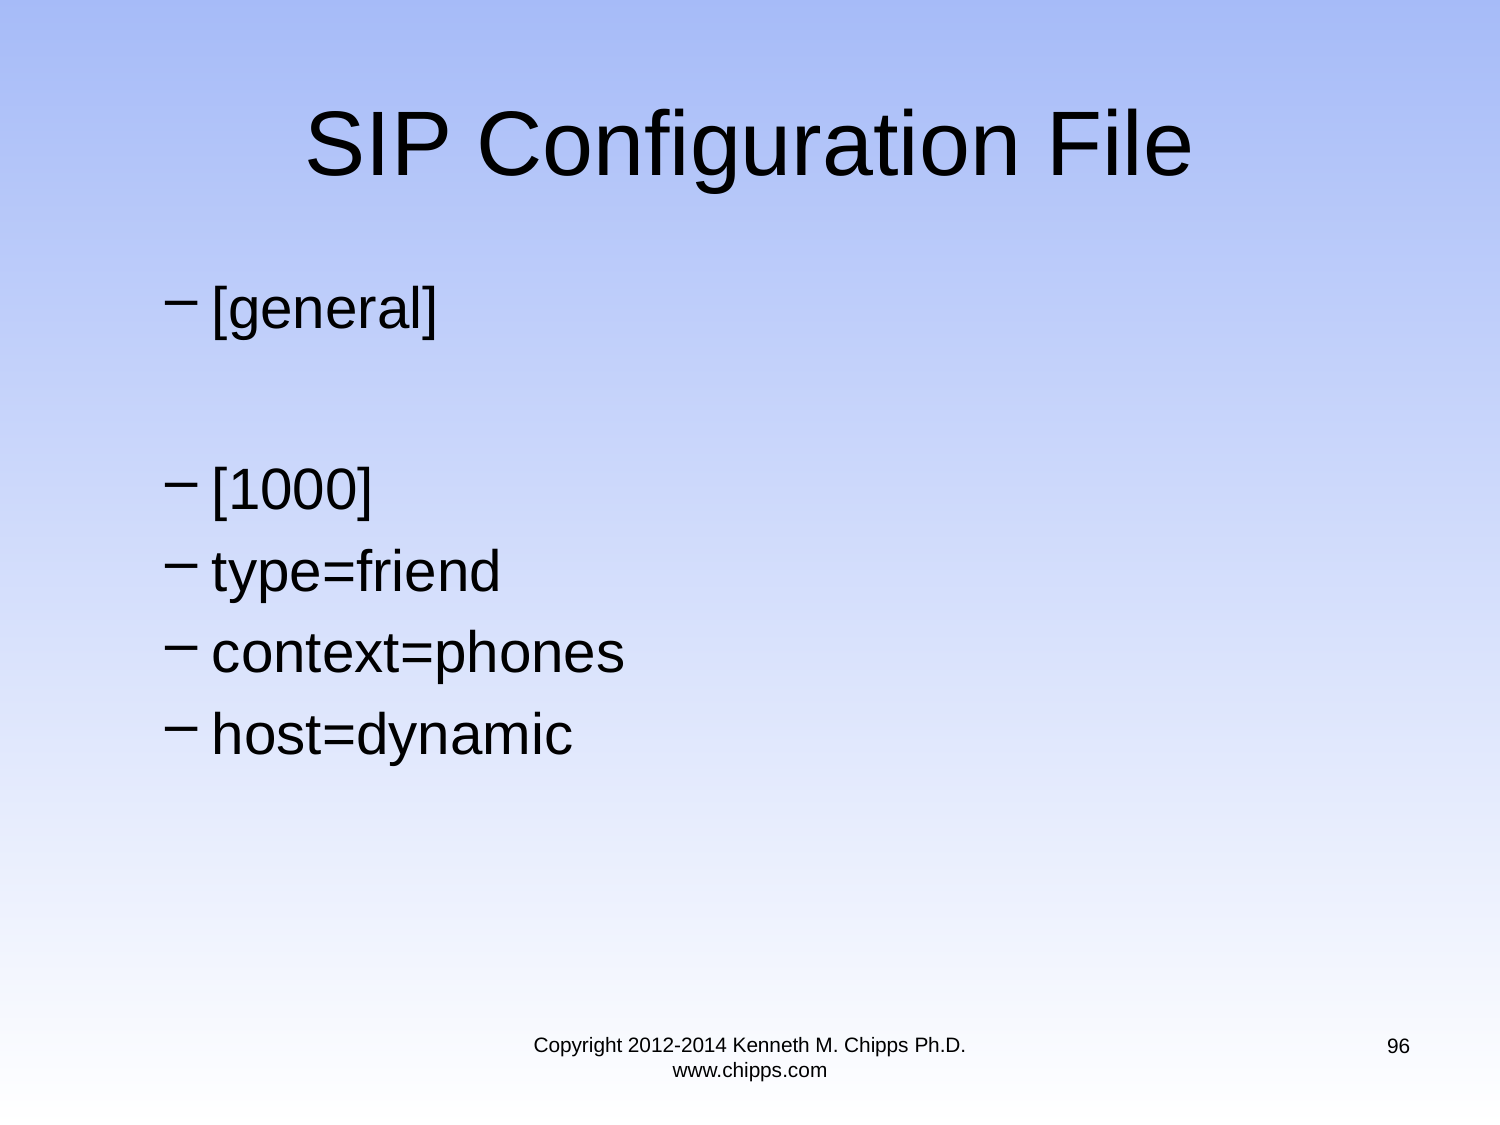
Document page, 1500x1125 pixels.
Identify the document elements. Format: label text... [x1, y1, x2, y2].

title SIP Configuration File [75, 45, 1425, 233]
list [general] [1000] type=friend context=phones host=dynamic [75, 262, 1425, 1005]
slide_number 96 [1074, 1024, 1426, 1104]
footer Copyright 2012-2014 Kenneth M. Chipps Ph.D. www.chipps.com [449, 1024, 1051, 1103]
